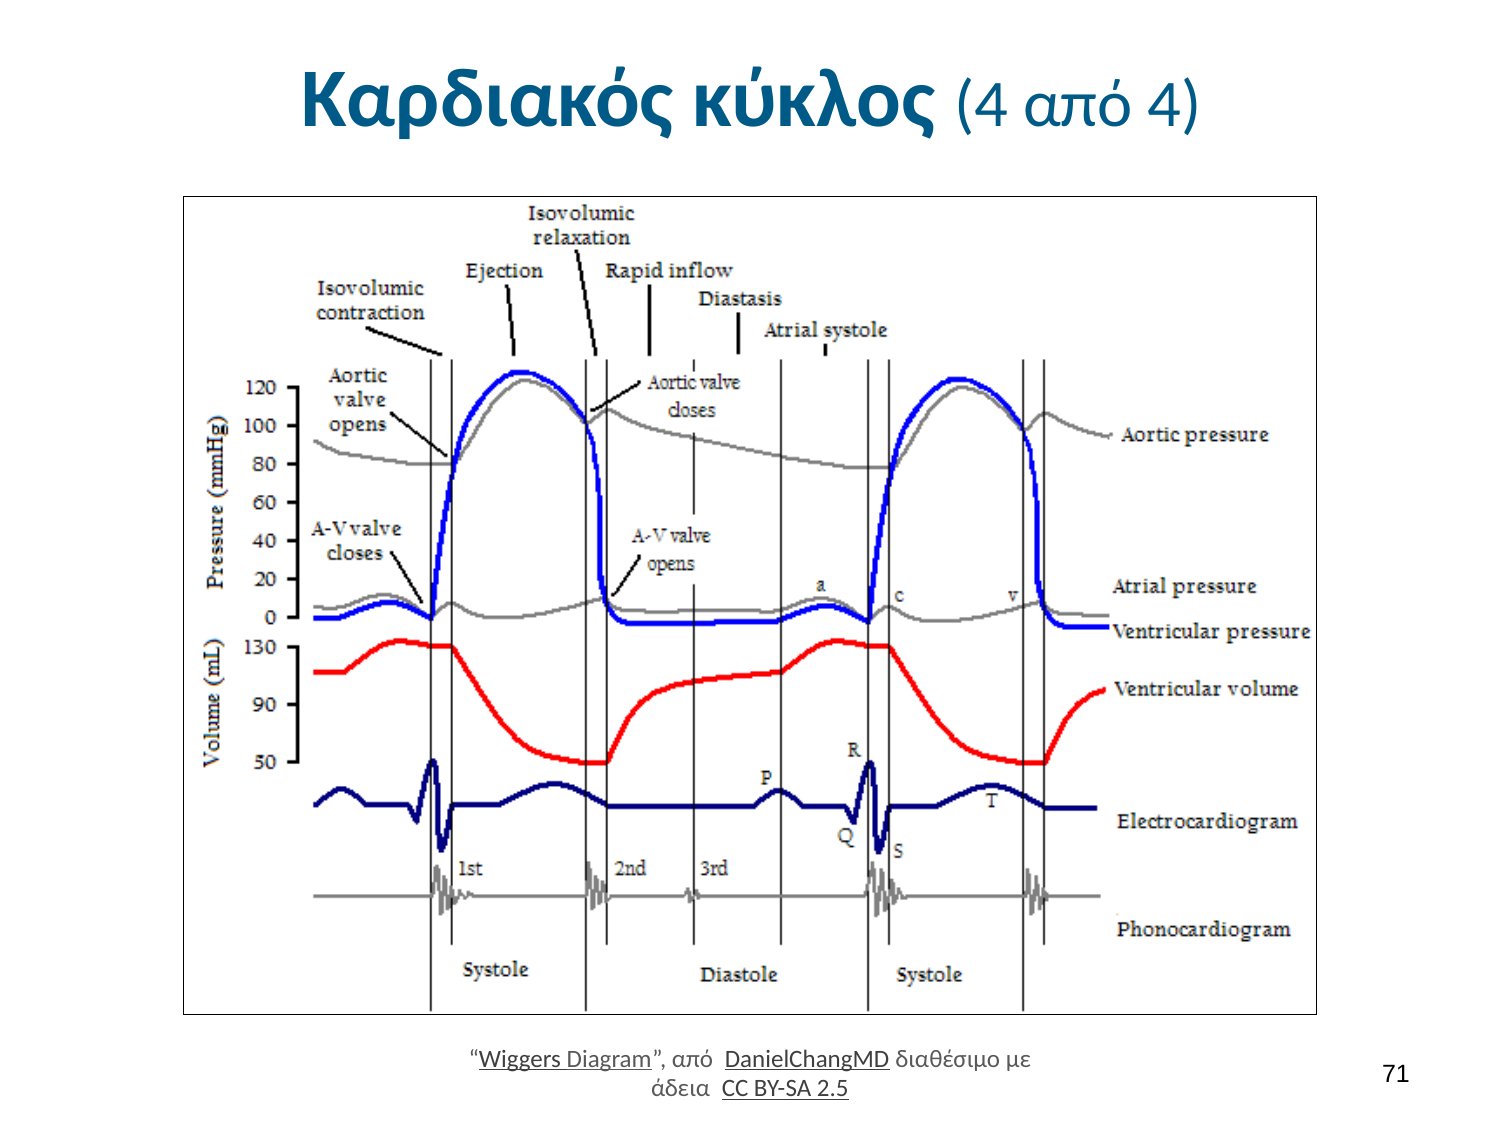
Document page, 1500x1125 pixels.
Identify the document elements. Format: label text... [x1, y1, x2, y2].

slide_number 70 [1074, 1042, 1425, 1103]
text_box “Wiggers Diagram”, από DanielChangMD διαθέσιμο με άδεια CC BY-SA 2.5 [428, 1034, 1072, 1110]
title Καρδιακός κύκλος (4 από 4) [76, 19, 1427, 169]
picture [182, 196, 1318, 1016]
